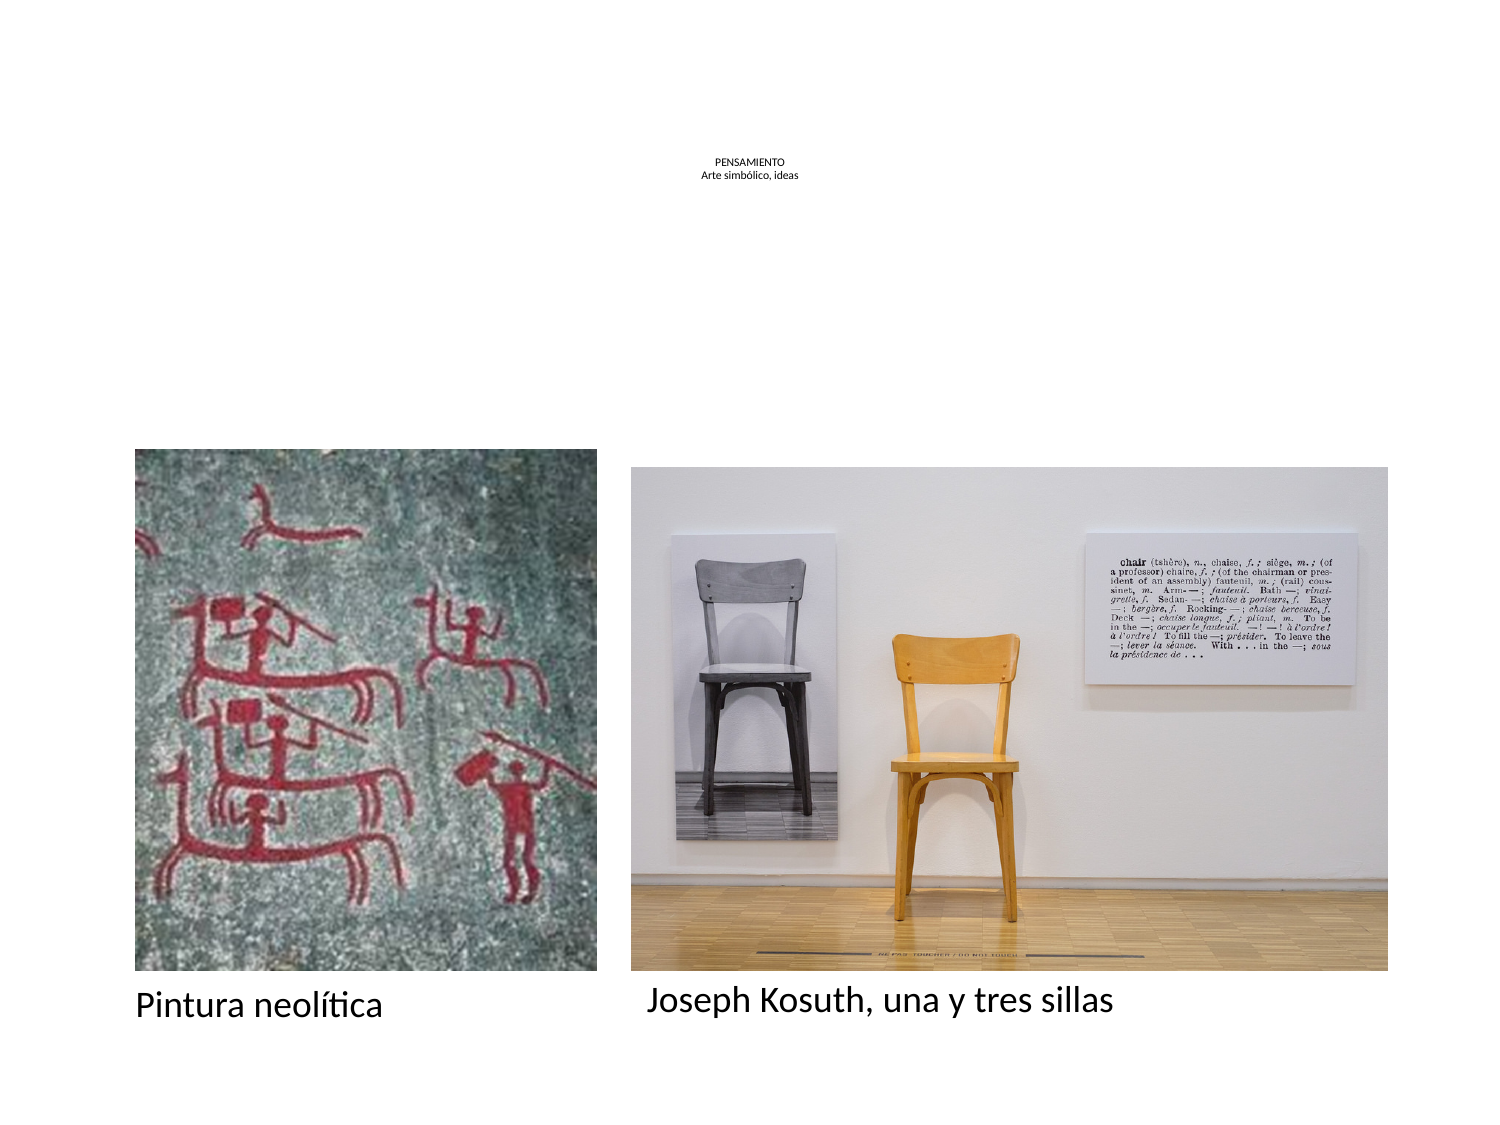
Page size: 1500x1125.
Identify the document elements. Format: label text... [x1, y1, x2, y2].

title PENSAMIENTO Arte simbólico, ideas [75, 45, 1425, 233]
picture [631, 467, 1389, 971]
list Pintura neolítica [112, 972, 516, 1097]
text_box Joseph Kosuth, una y tres sillas [631, 978, 1378, 1092]
picture [135, 449, 597, 971]
